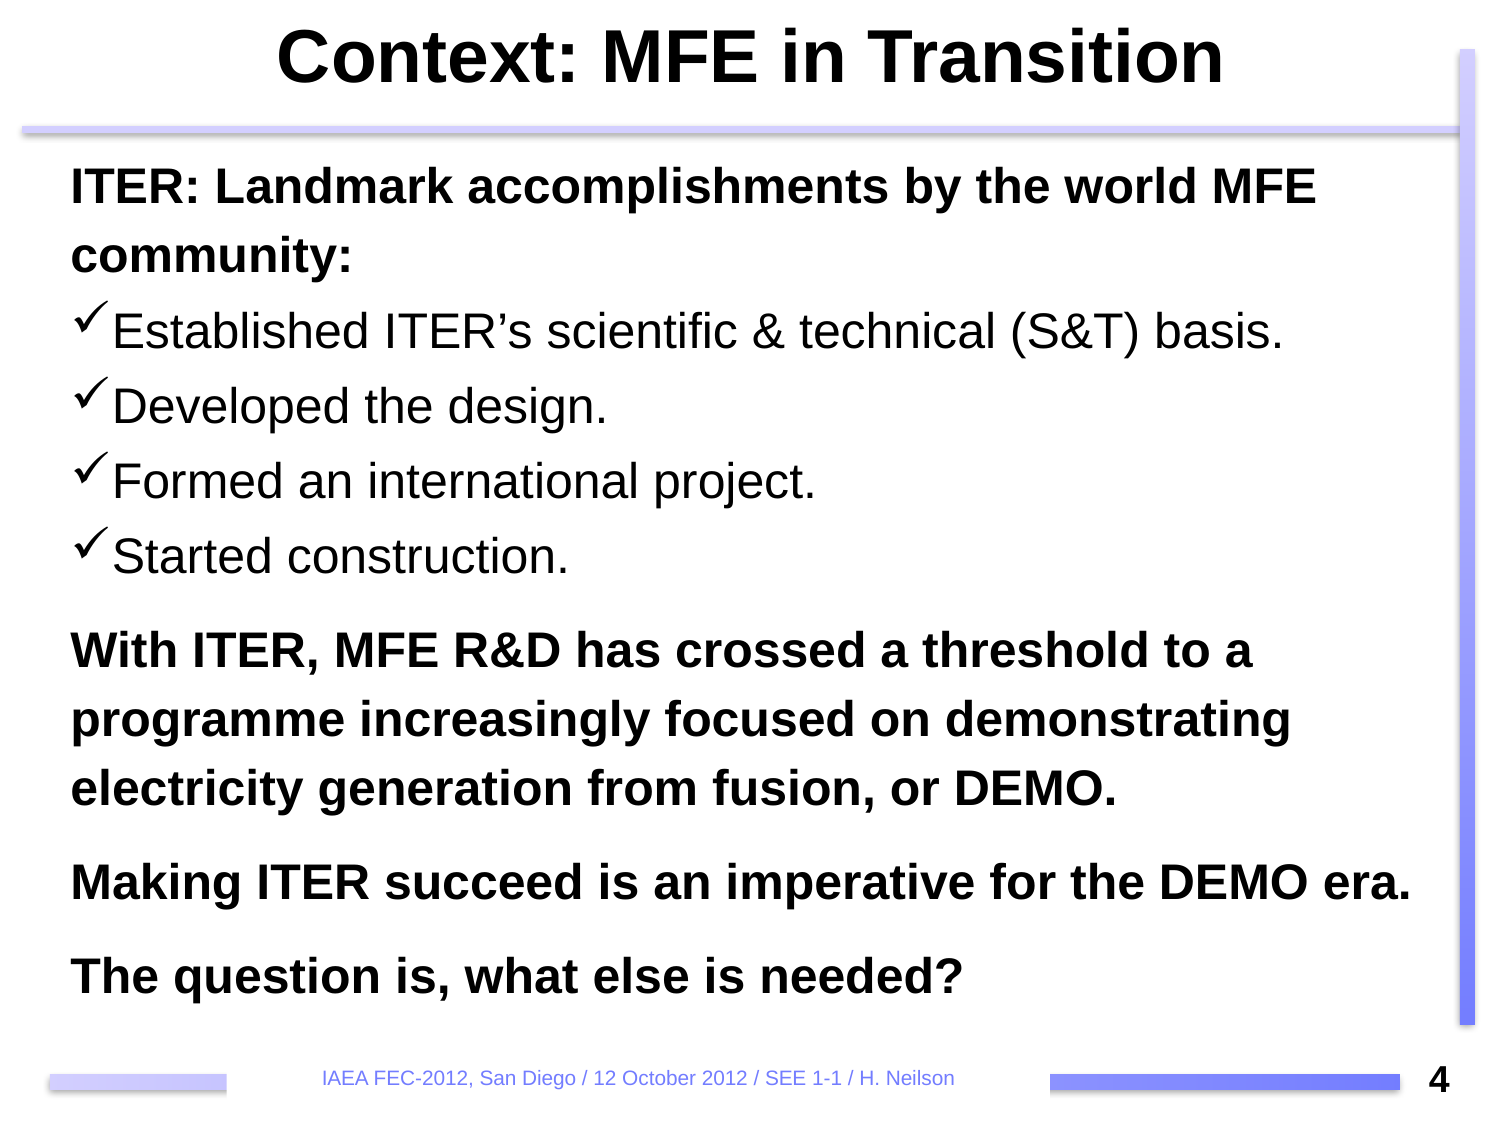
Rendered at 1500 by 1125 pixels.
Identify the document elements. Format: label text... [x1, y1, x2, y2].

footer IAEA FEC-2012, San Diego / 12 October 2012 / SEE 1-1 / H. Neilson [226, 1057, 1050, 1103]
title Context: MFE in Transition [190, 2, 1313, 103]
list ITER: Landmark accomplishments by the world MFE community: Established ITER’s scientific & technical (S&T) basis. Developed the design. Formed an international project. Started construction. With ITER, MFE R&D has crossed a threshold to a programme increasingly focused on demonstrating electricity generation from fusion, or DEMO. Making ITER succeed is an imperative for the DEMO era. The question is, what else is needed? [55, 137, 1455, 1050]
slide_number 4 [1405, 1056, 1473, 1100]
